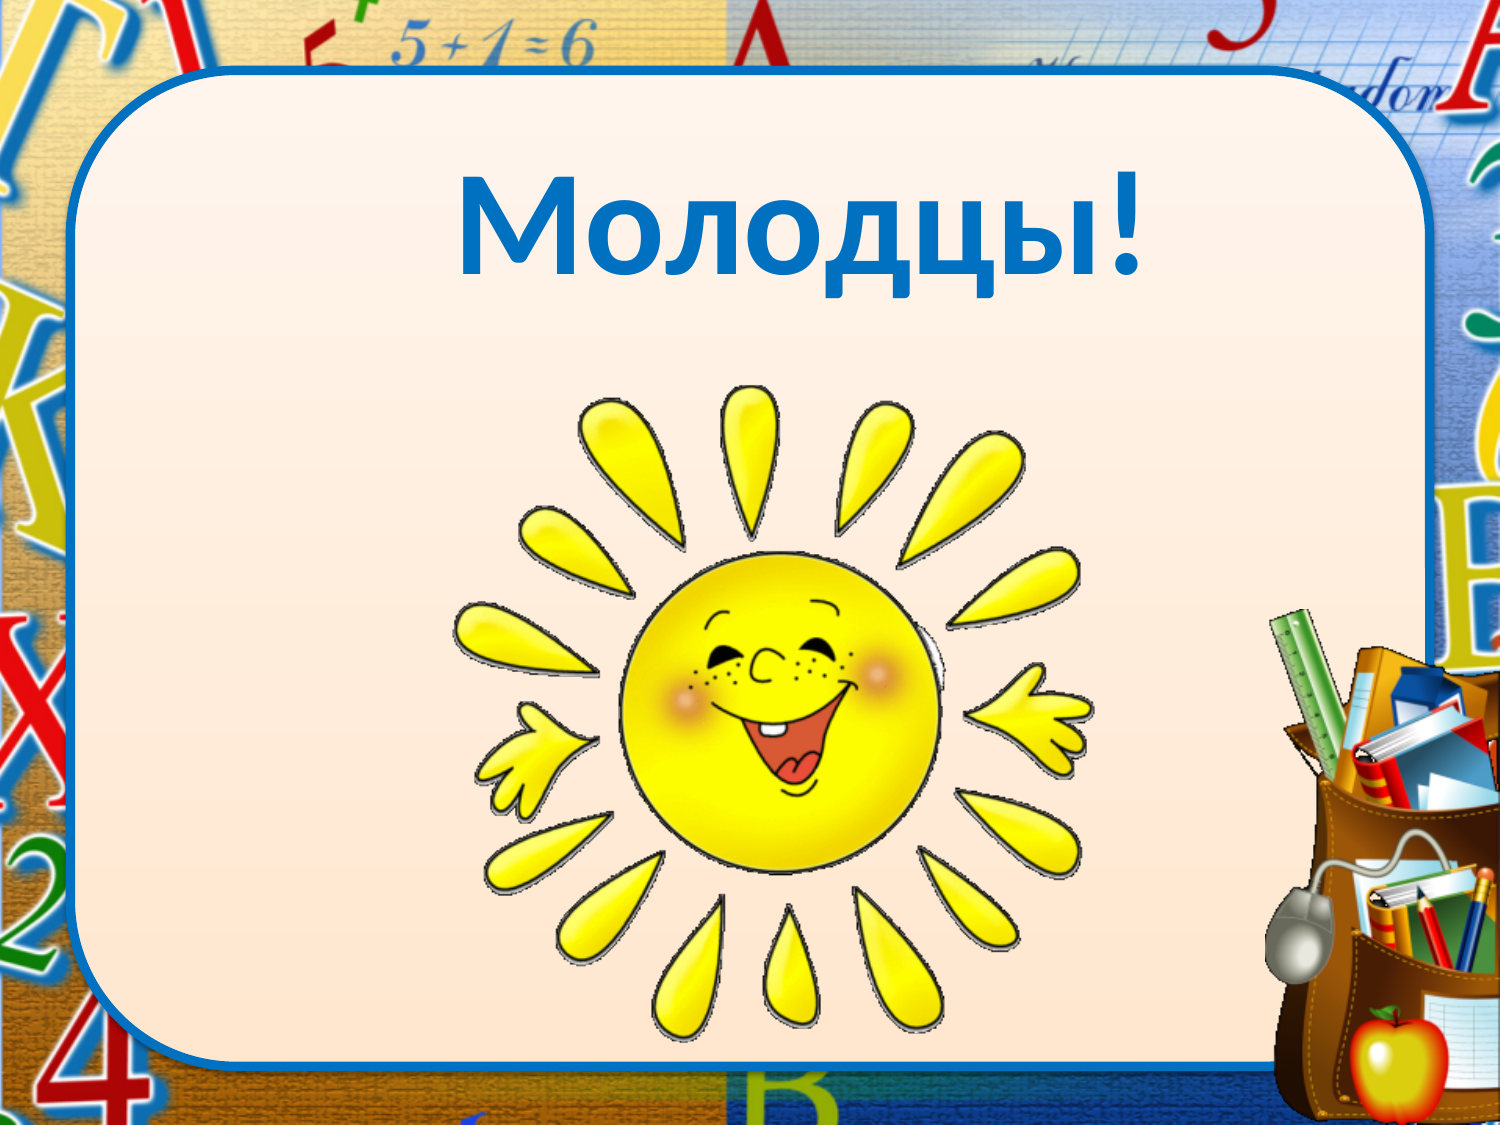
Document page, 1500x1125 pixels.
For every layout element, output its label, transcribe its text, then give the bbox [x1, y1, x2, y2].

picture [0, 0, 1500, 1125]
title Молодцы! [140, 117, 1465, 359]
